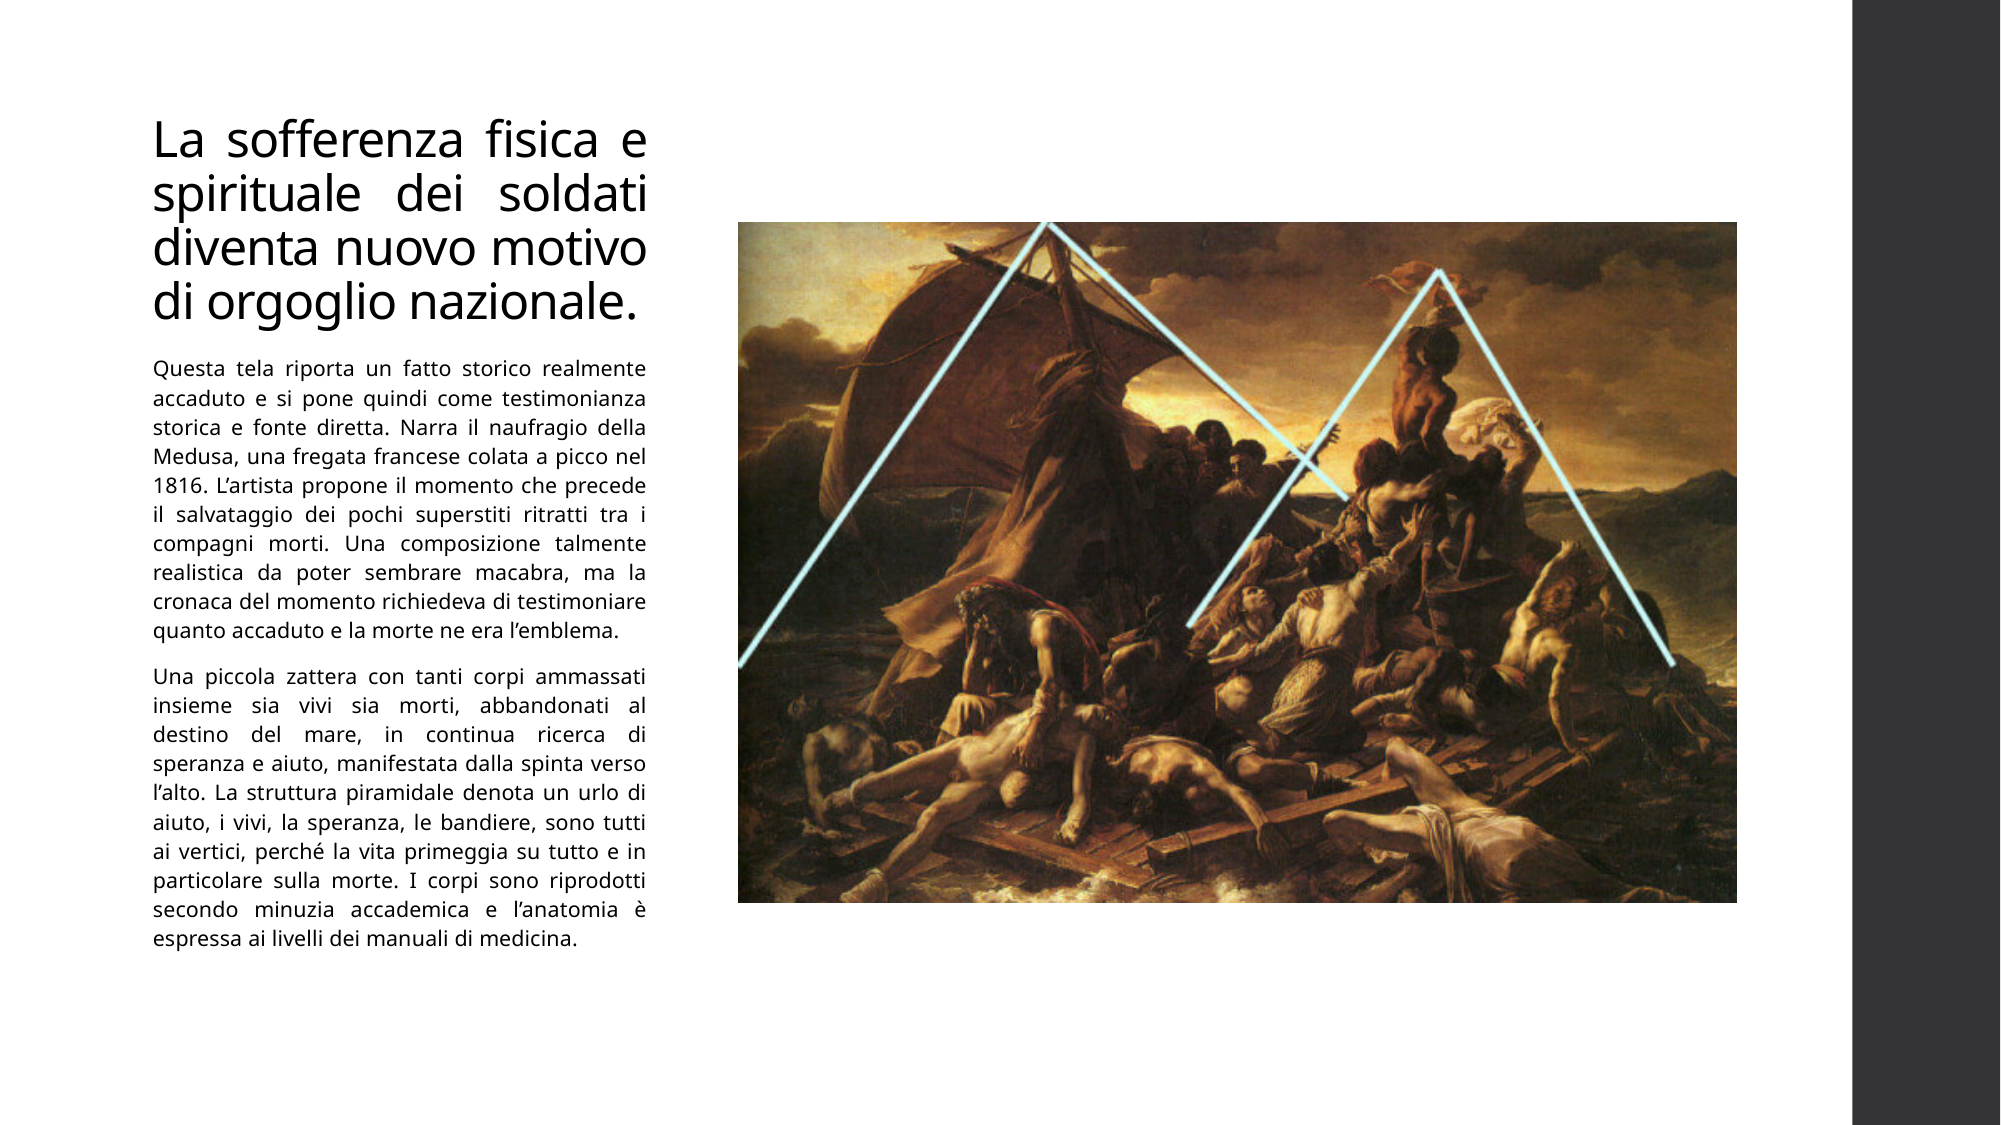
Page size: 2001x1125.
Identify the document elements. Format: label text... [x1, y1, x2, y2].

list Questa tela riporta un fatto storico realmente accaduto e si pone quindi come testimonianza storica e fonte diretta. Narra il naufragio della Medusa, una fregata francese colata a picco nel 1816. L’artista propone il momento che precede il salvataggio dei pochi superstiti ritratti tra i compagni morti. Una composizione talmente realistica da poter sembrare macabra, ma la cronaca del momento richiedeva di testimoniare quanto accaduto e la morte ne era l’emblema. Una piccola zattera con tanti corpi ammassati insieme sia vivi sia morti, abbandonati al destino del mare, in continua ricerca di speranza e aiuto, manifestata dalla spinta verso l’alto. La struttura piramidale denota un urlo di aiuto, i vivi, la speranza, le bandiere, sono tutti ai vertici, perché la vita primeggia su tutto e in particolare sulla morte. I corpi sono riprodotti secondo minuzia accademica e l’anatomia è espressa ai livelli dei manuali di medicina. [138, 344, 663, 970]
title La sofferenza fisica e spirituale dei soldati diventa nuovo motivo di orgoglio nazionale. [138, 75, 663, 338]
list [738, 222, 1737, 903]
